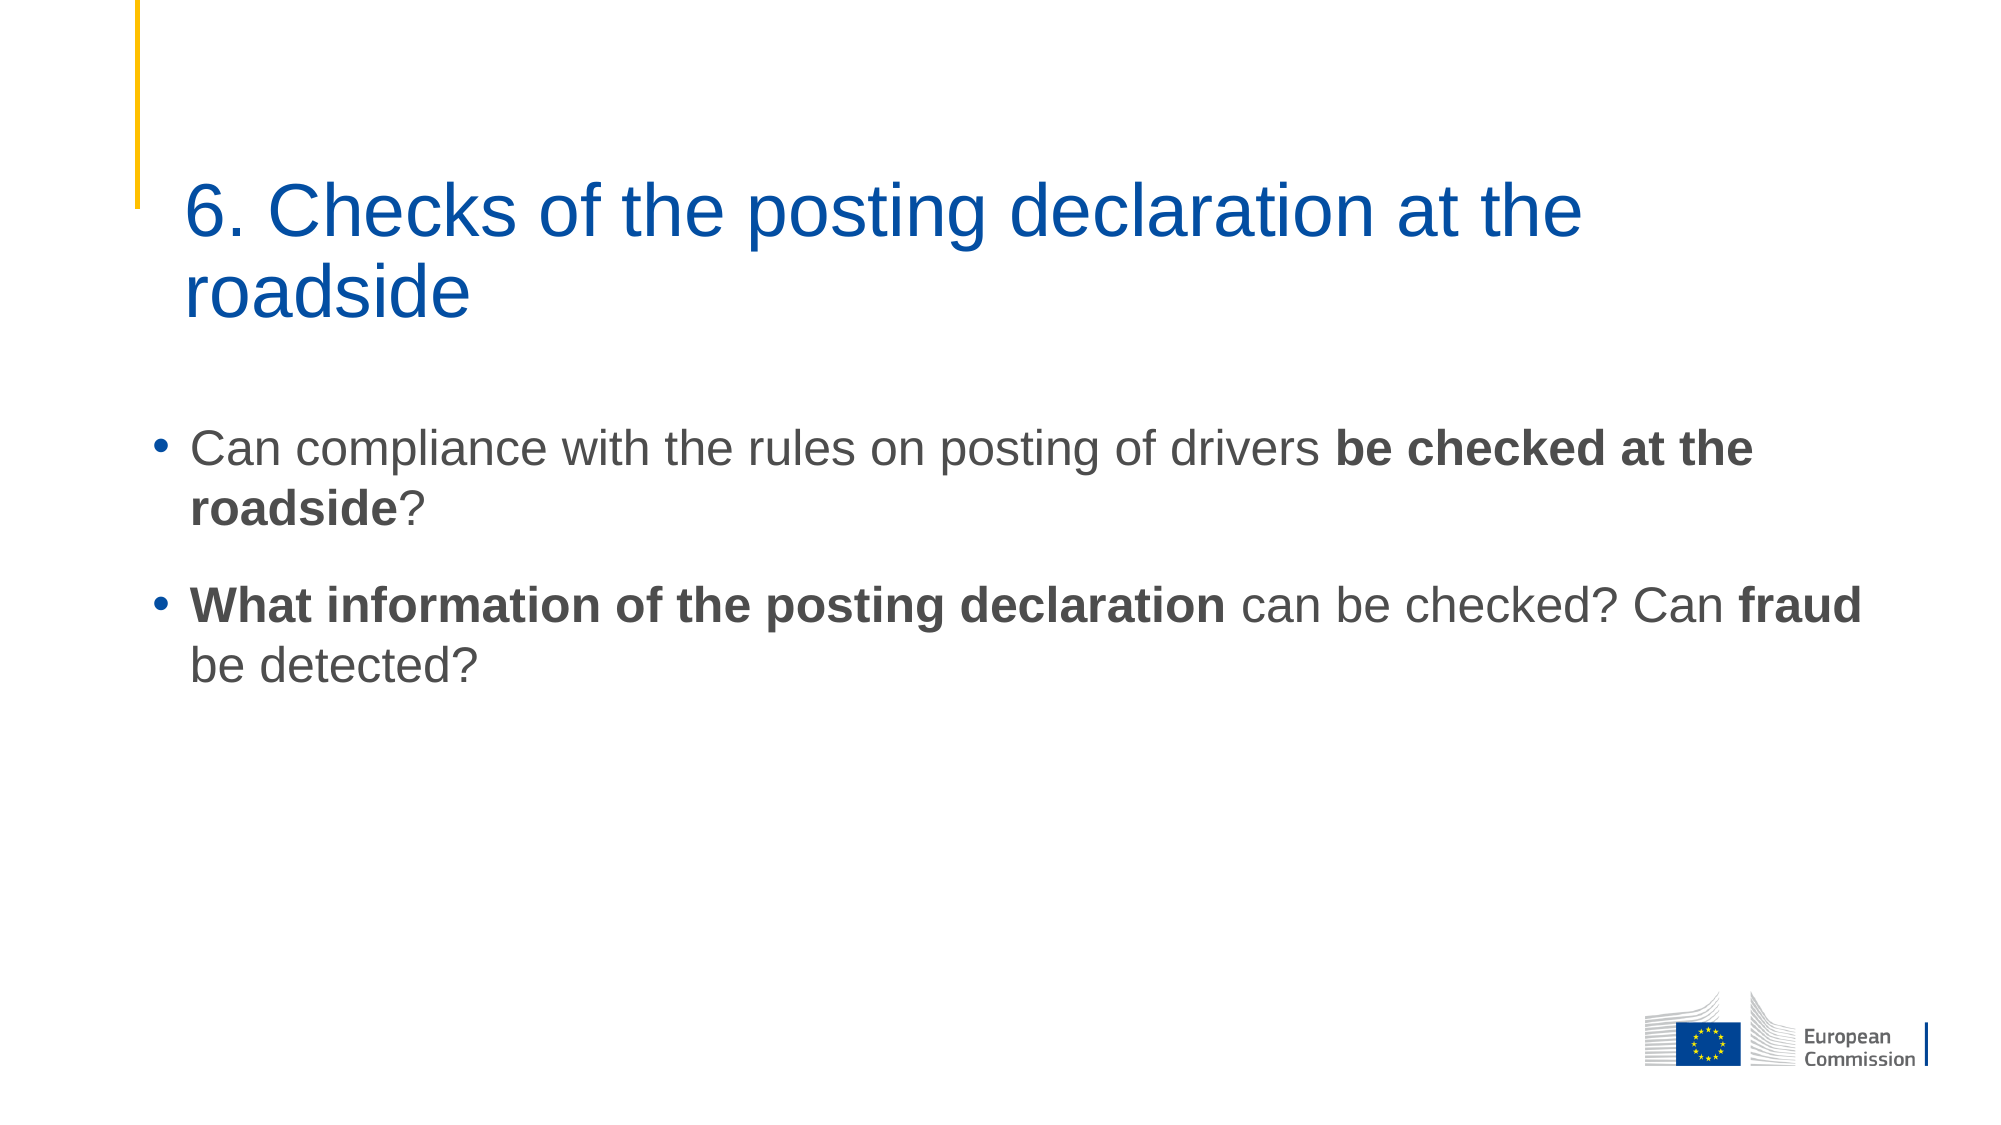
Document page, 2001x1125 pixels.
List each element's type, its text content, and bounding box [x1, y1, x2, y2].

list Can compliance with the rules on posting of drivers be checked at the roadside? What information of the posting declaration can be checked? Can fraud be detected? [137, 407, 1927, 936]
picture [1645, 991, 1928, 1066]
title 6. Checks of the posting declaration at the roadside [169, 166, 1895, 335]
